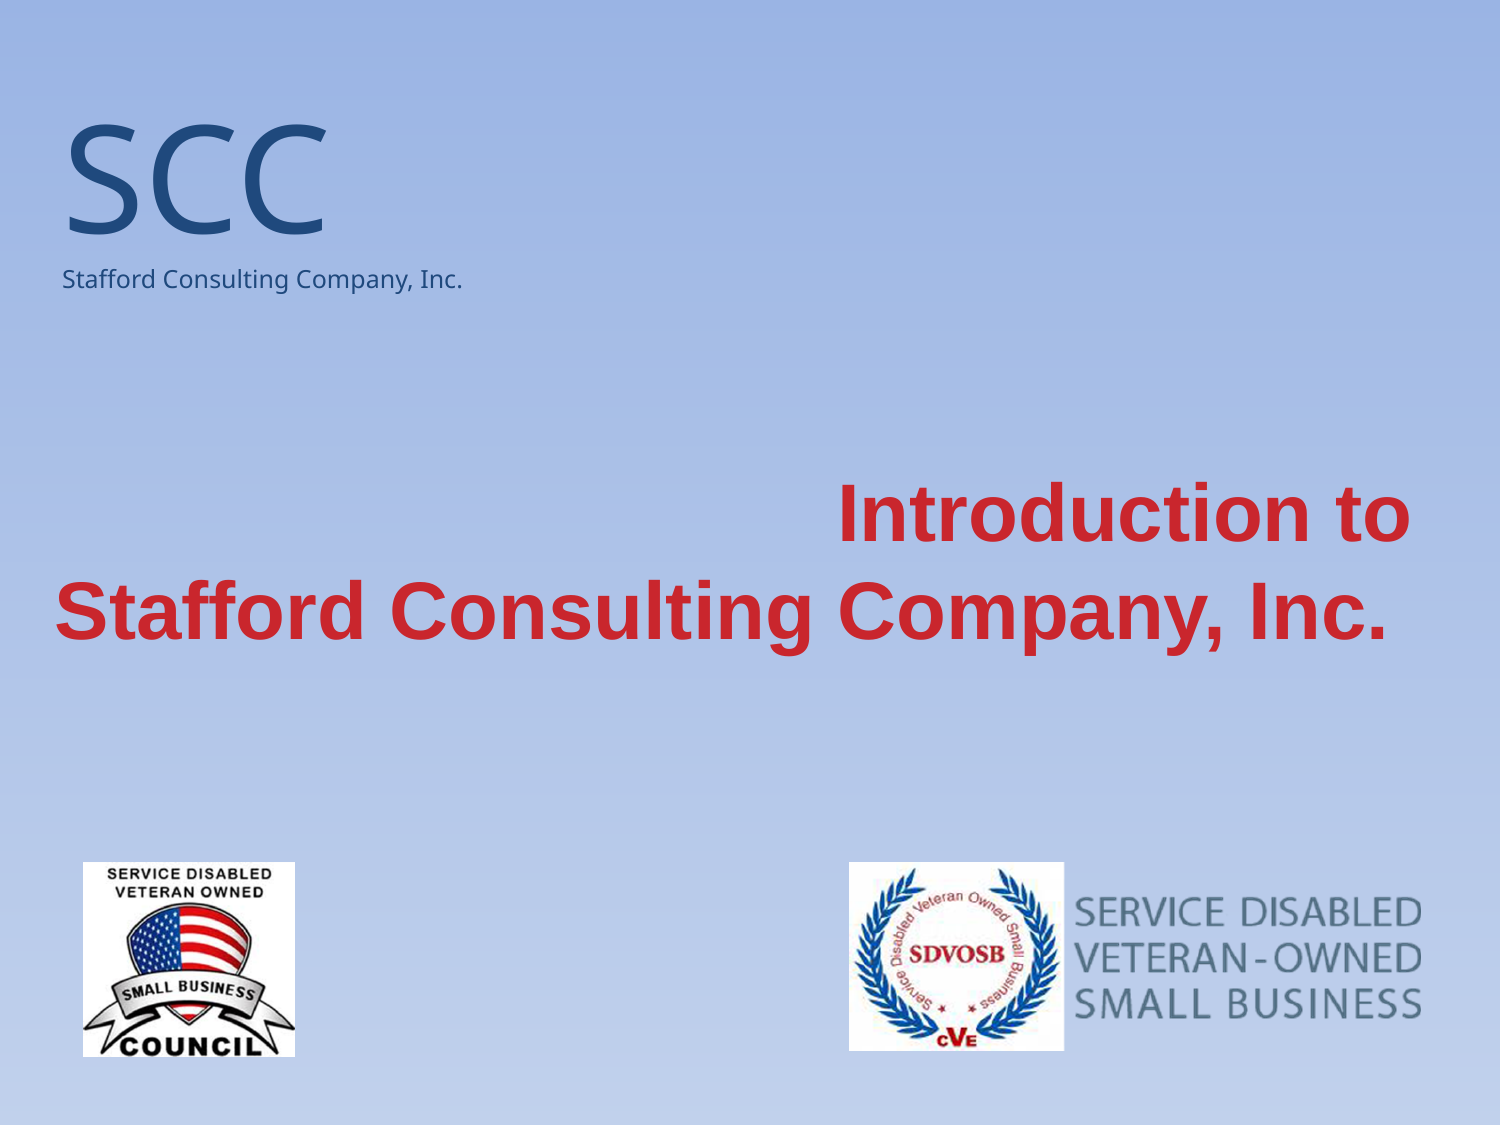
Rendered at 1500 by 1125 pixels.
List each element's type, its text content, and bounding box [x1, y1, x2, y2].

text_box SCC Stafford Consulting Company, Inc. [47, 76, 584, 301]
title Introduction to Stafford Consulting Company, Inc. [37, 437, 1451, 679]
picture [849, 862, 1421, 1051]
picture [83, 862, 296, 1057]
